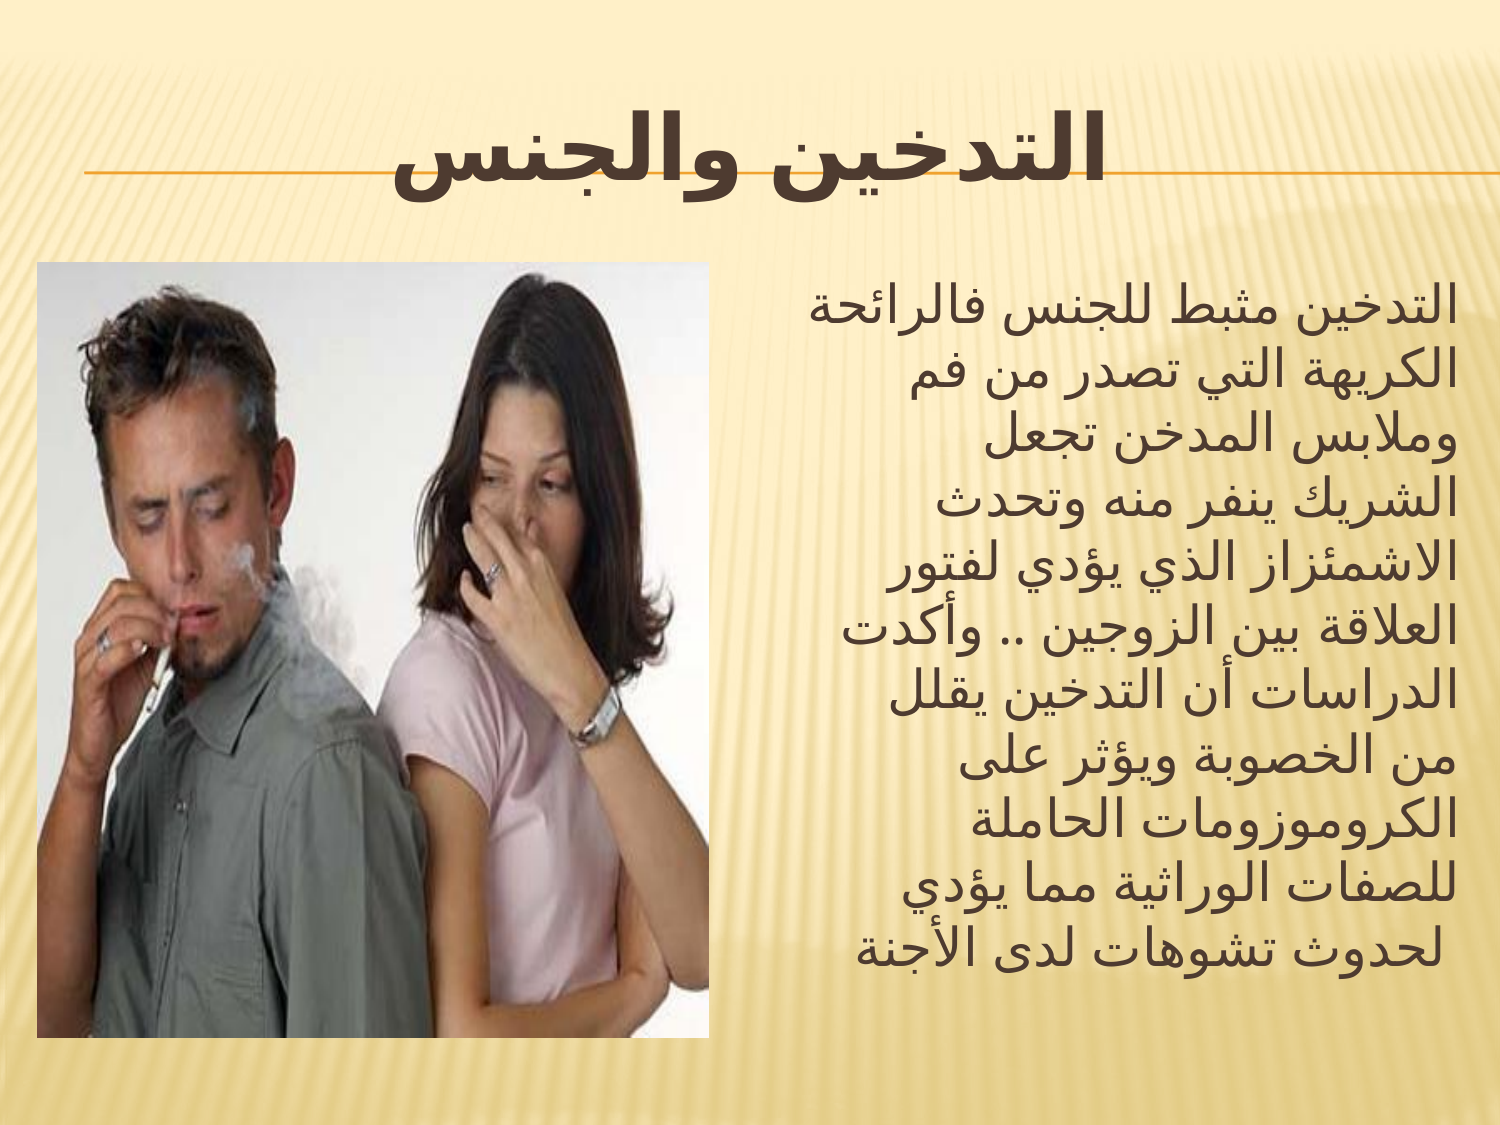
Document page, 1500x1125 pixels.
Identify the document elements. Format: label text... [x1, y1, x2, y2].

list التدخين مثبط للجنس فالرائحة الكريهة التي تصدر من فم وملابس المدخن تجعل الشريك ينفر منه وتحدث الاشمئزاز الذي يؤدي لفتور العلاقة بين الزوجين .. وأكدت الدراسات أن التدخين يقلل من الخصوبة ويؤثر على الكروموزومات الحاملة للصفات الوراثية مما يؤدي لحدوث تشوهات لدى الأجنة [762, 262, 1475, 1038]
title التدخين والجنس [49, 75, 1475, 213]
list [37, 262, 709, 1038]
